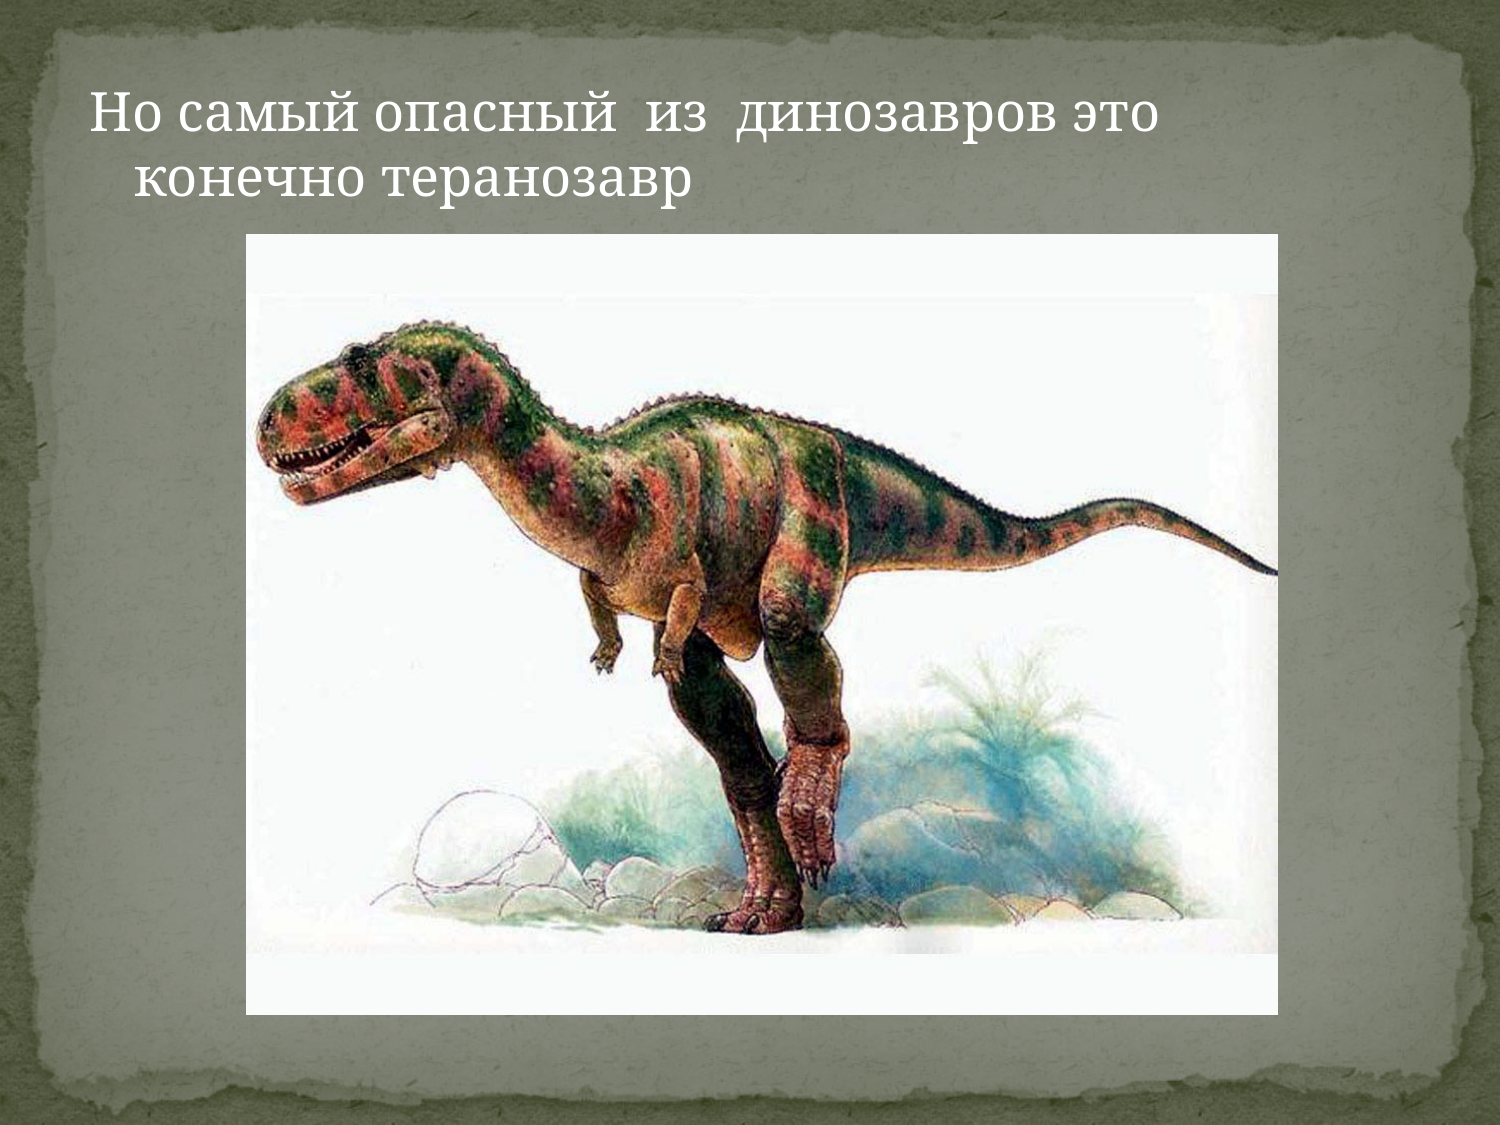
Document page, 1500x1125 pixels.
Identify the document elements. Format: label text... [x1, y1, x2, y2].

list Но самый опасный из динозавров это конечно теранозавр [75, 70, 1425, 821]
picture [246, 234, 1278, 1015]
